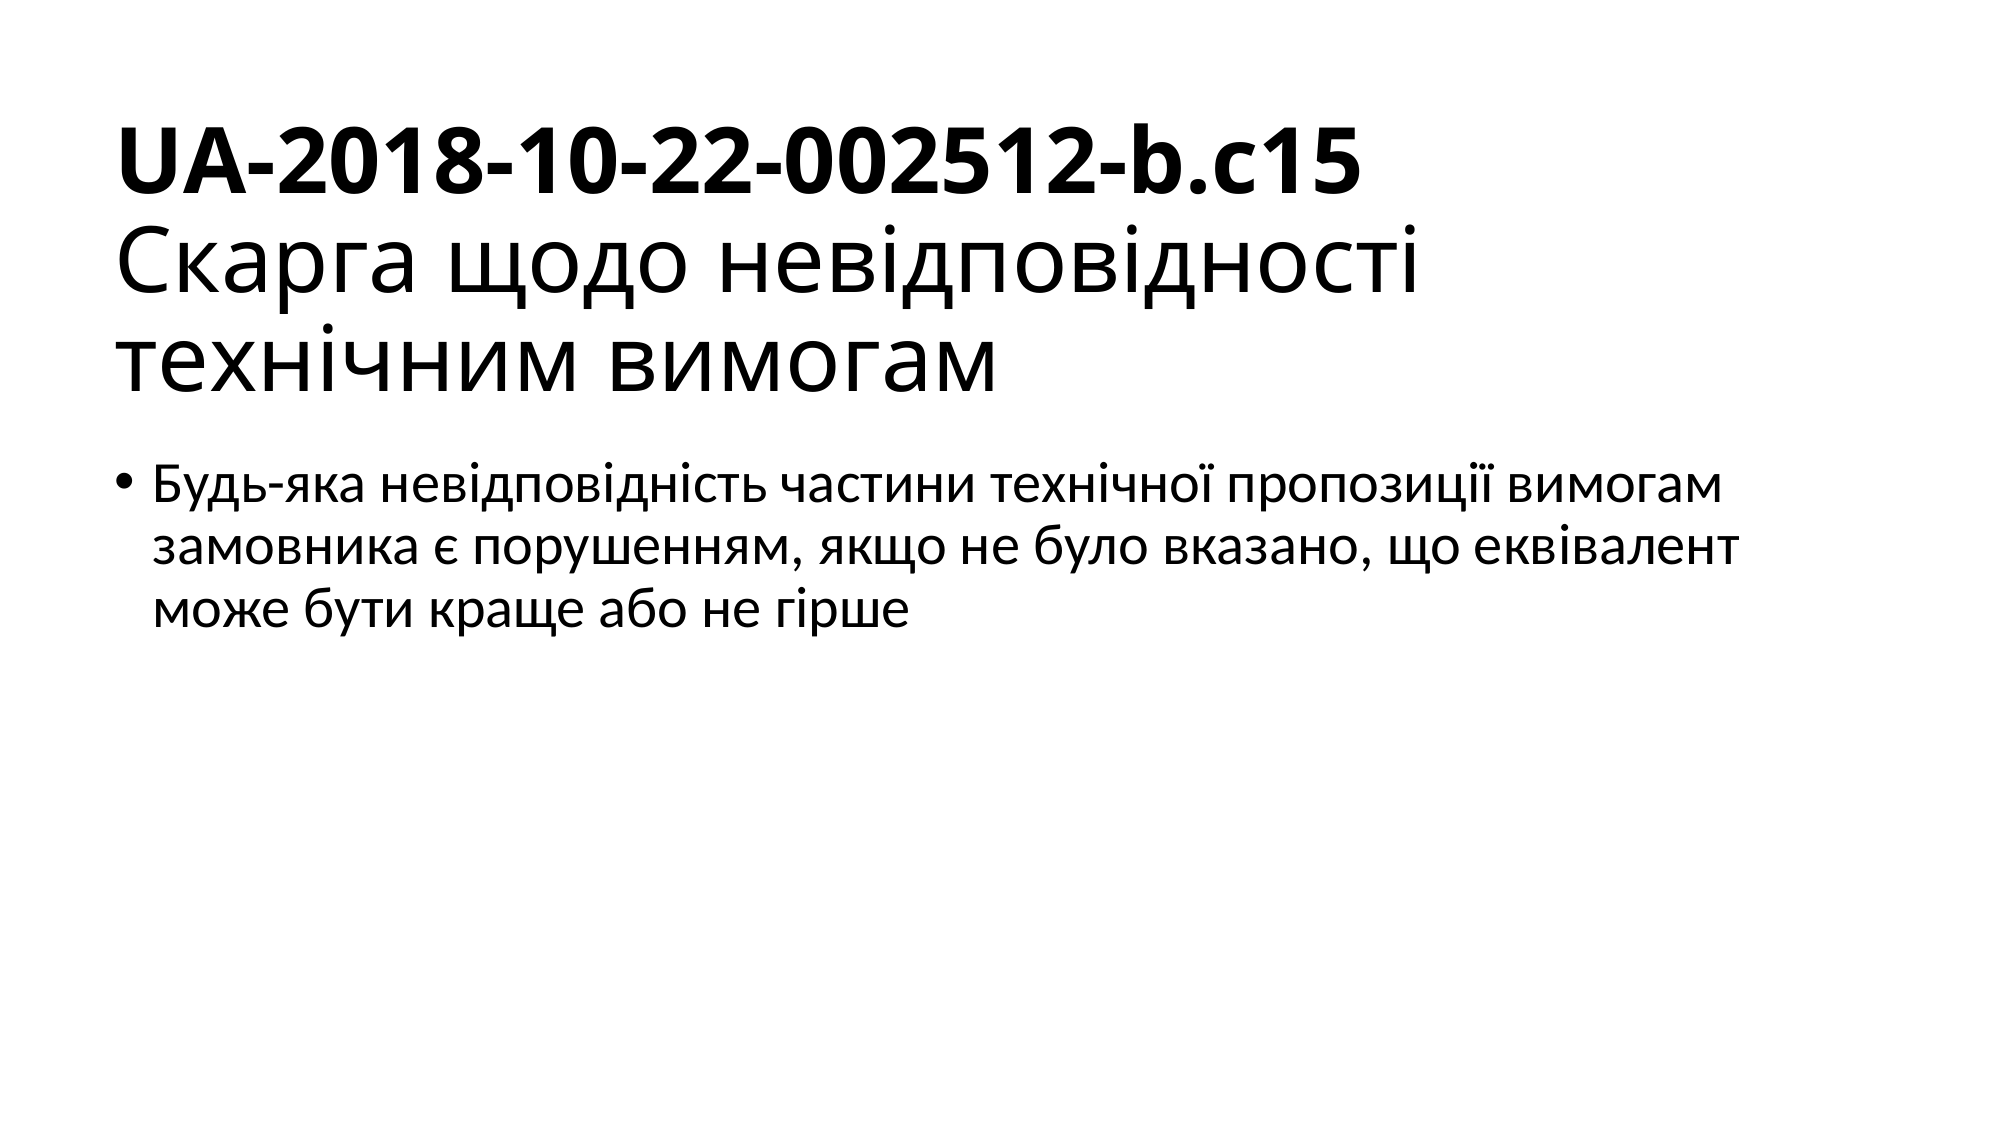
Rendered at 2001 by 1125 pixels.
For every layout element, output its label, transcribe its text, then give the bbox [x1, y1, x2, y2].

title UA-2018-10-22-002512-b.c15 Скарга щодо невідповідності технічним вимогам [99, 62, 1900, 444]
list Будь-яка невідповідність частини технічної пропозиції вимогам замовника є порушенням, якщо не було вказано, що еквівалент може бути краще або не гірше [99, 444, 1900, 1041]
